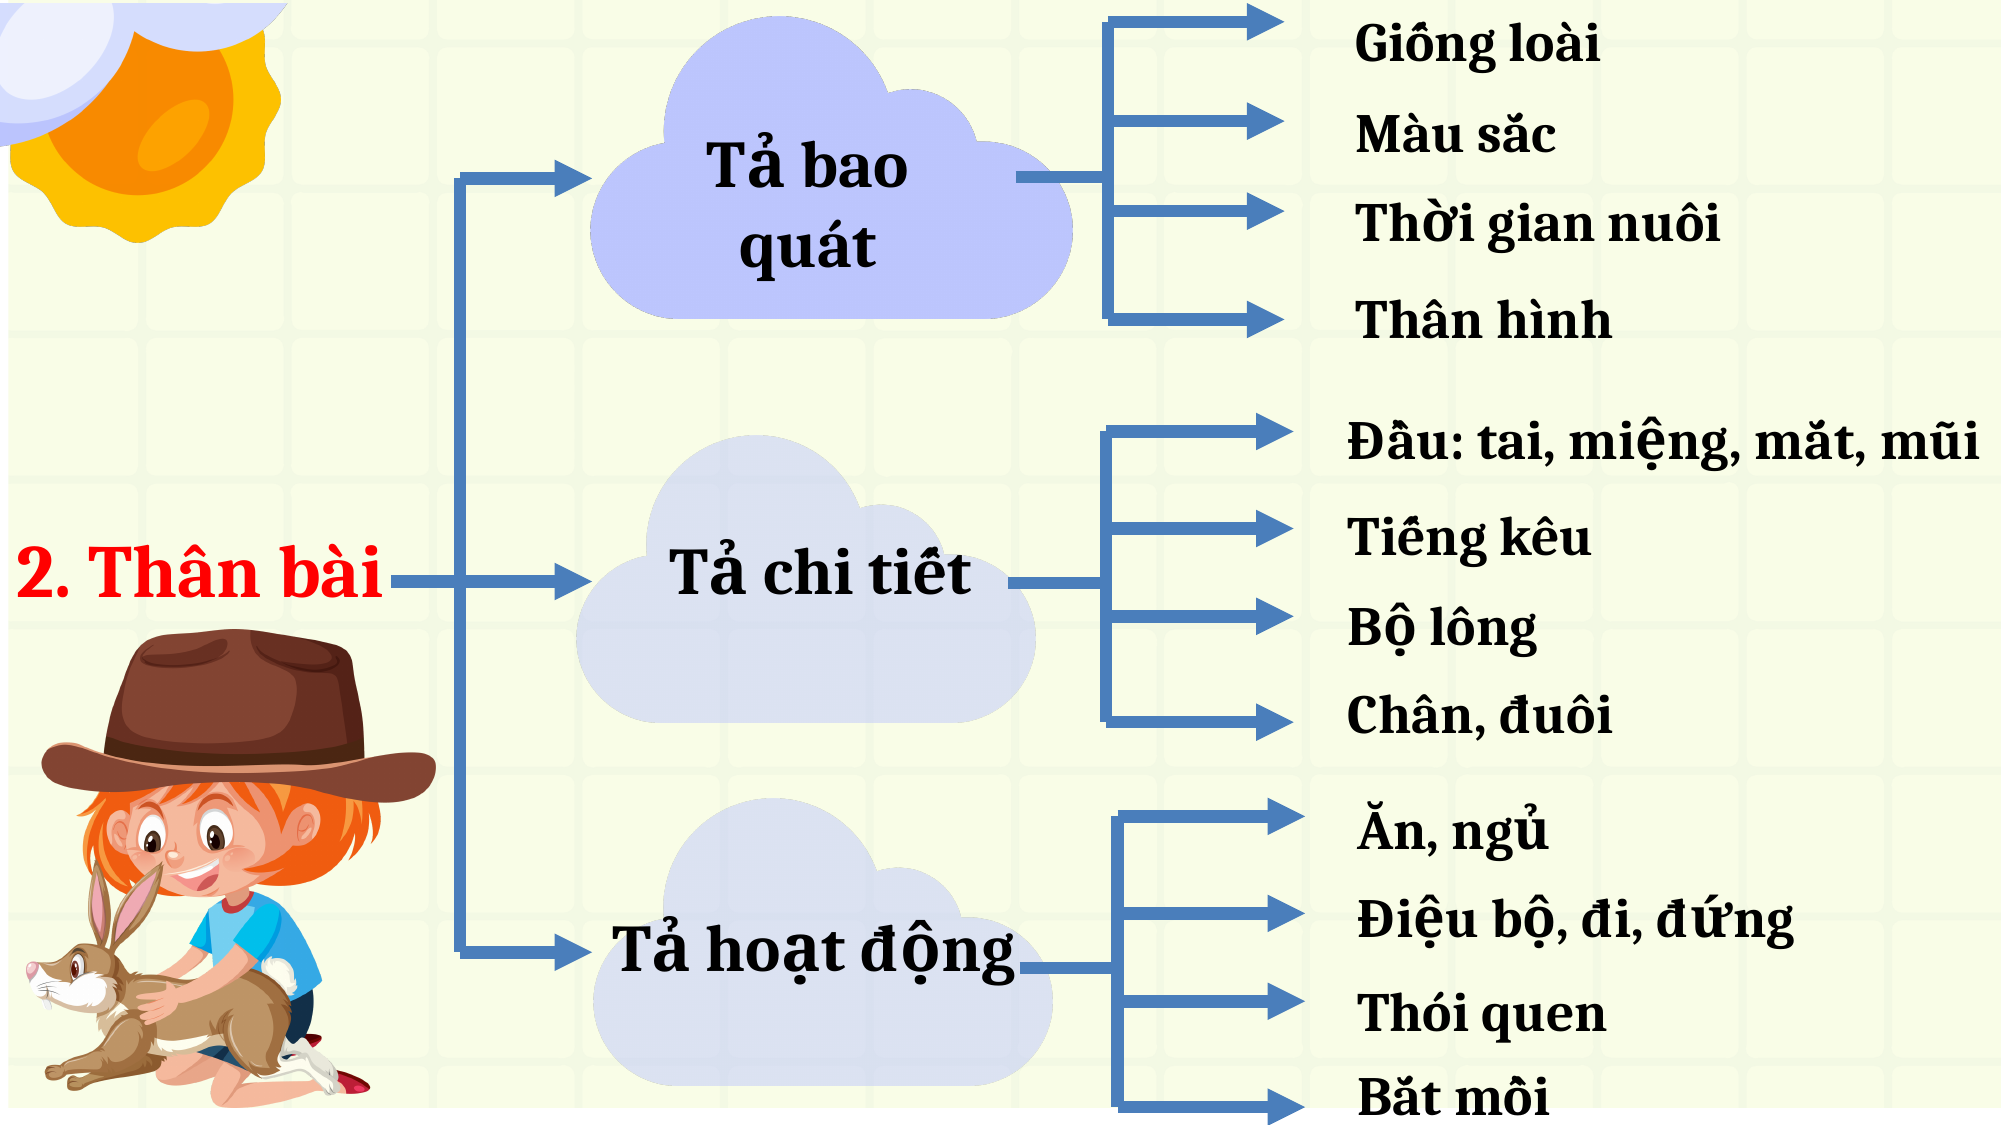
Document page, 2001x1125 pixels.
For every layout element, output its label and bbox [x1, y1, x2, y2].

picture [0, 0, 2001, 1108]
text_box [1340, 0, 2000, 358]
text_box [1019, 816, 1306, 1108]
text_box [1332, 396, 2000, 754]
text_box [1015, 21, 1285, 320]
text_box [1007, 431, 1294, 723]
text_box [1342, 786, 2000, 1125]
text_box [390, 178, 593, 953]
